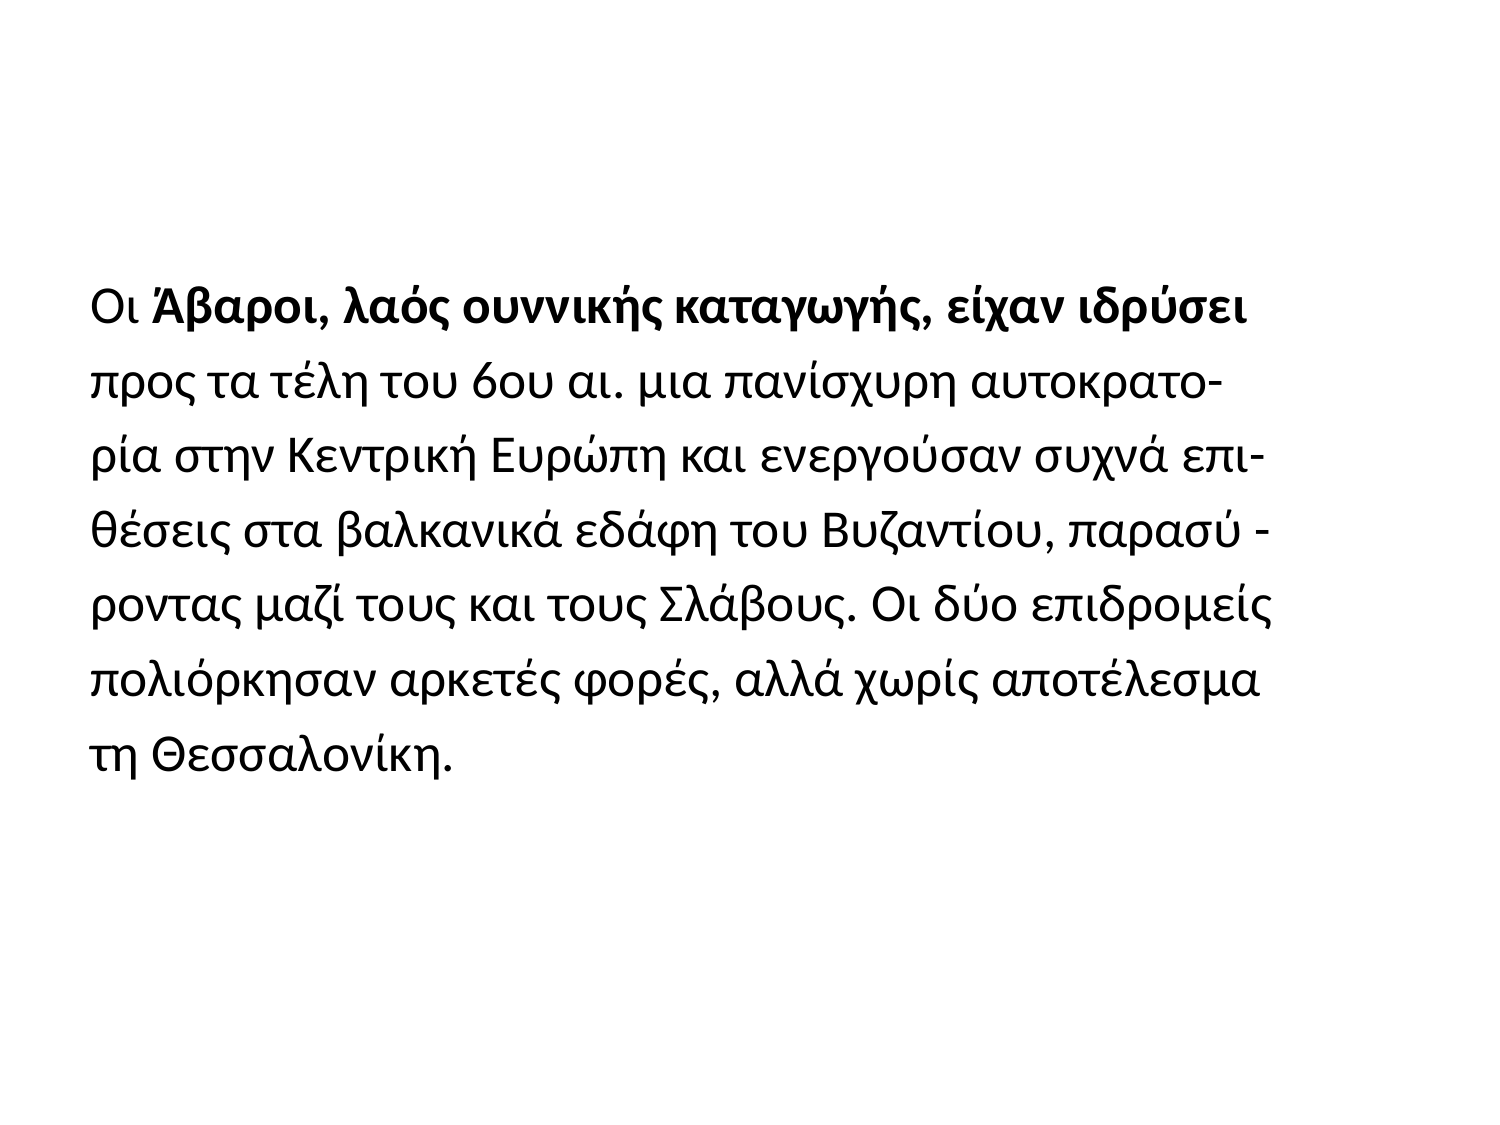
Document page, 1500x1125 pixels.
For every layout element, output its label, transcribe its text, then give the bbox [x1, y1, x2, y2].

list Οι Άβαροι, λαός ουννικής καταγωγής, είχαν ιδρύσει προς τα τέλη του 6ου αι. μια πανίσχυρη αυτοκρατο- ρία στην Κεντρική Ευρώπη και ενεργούσαν συχνά επι- θέσεις στα βαλκανικά εδάφη του Βυζαντίου, παρασύ - ροντας μαζί τους και τους Σλάβους. Οι δύο επιδρομείς πολιόρκησαν αρκετές φορές, αλλά χωρίς αποτέλεσμα τη Θεσσαλονίκη. [75, 262, 1425, 1005]
